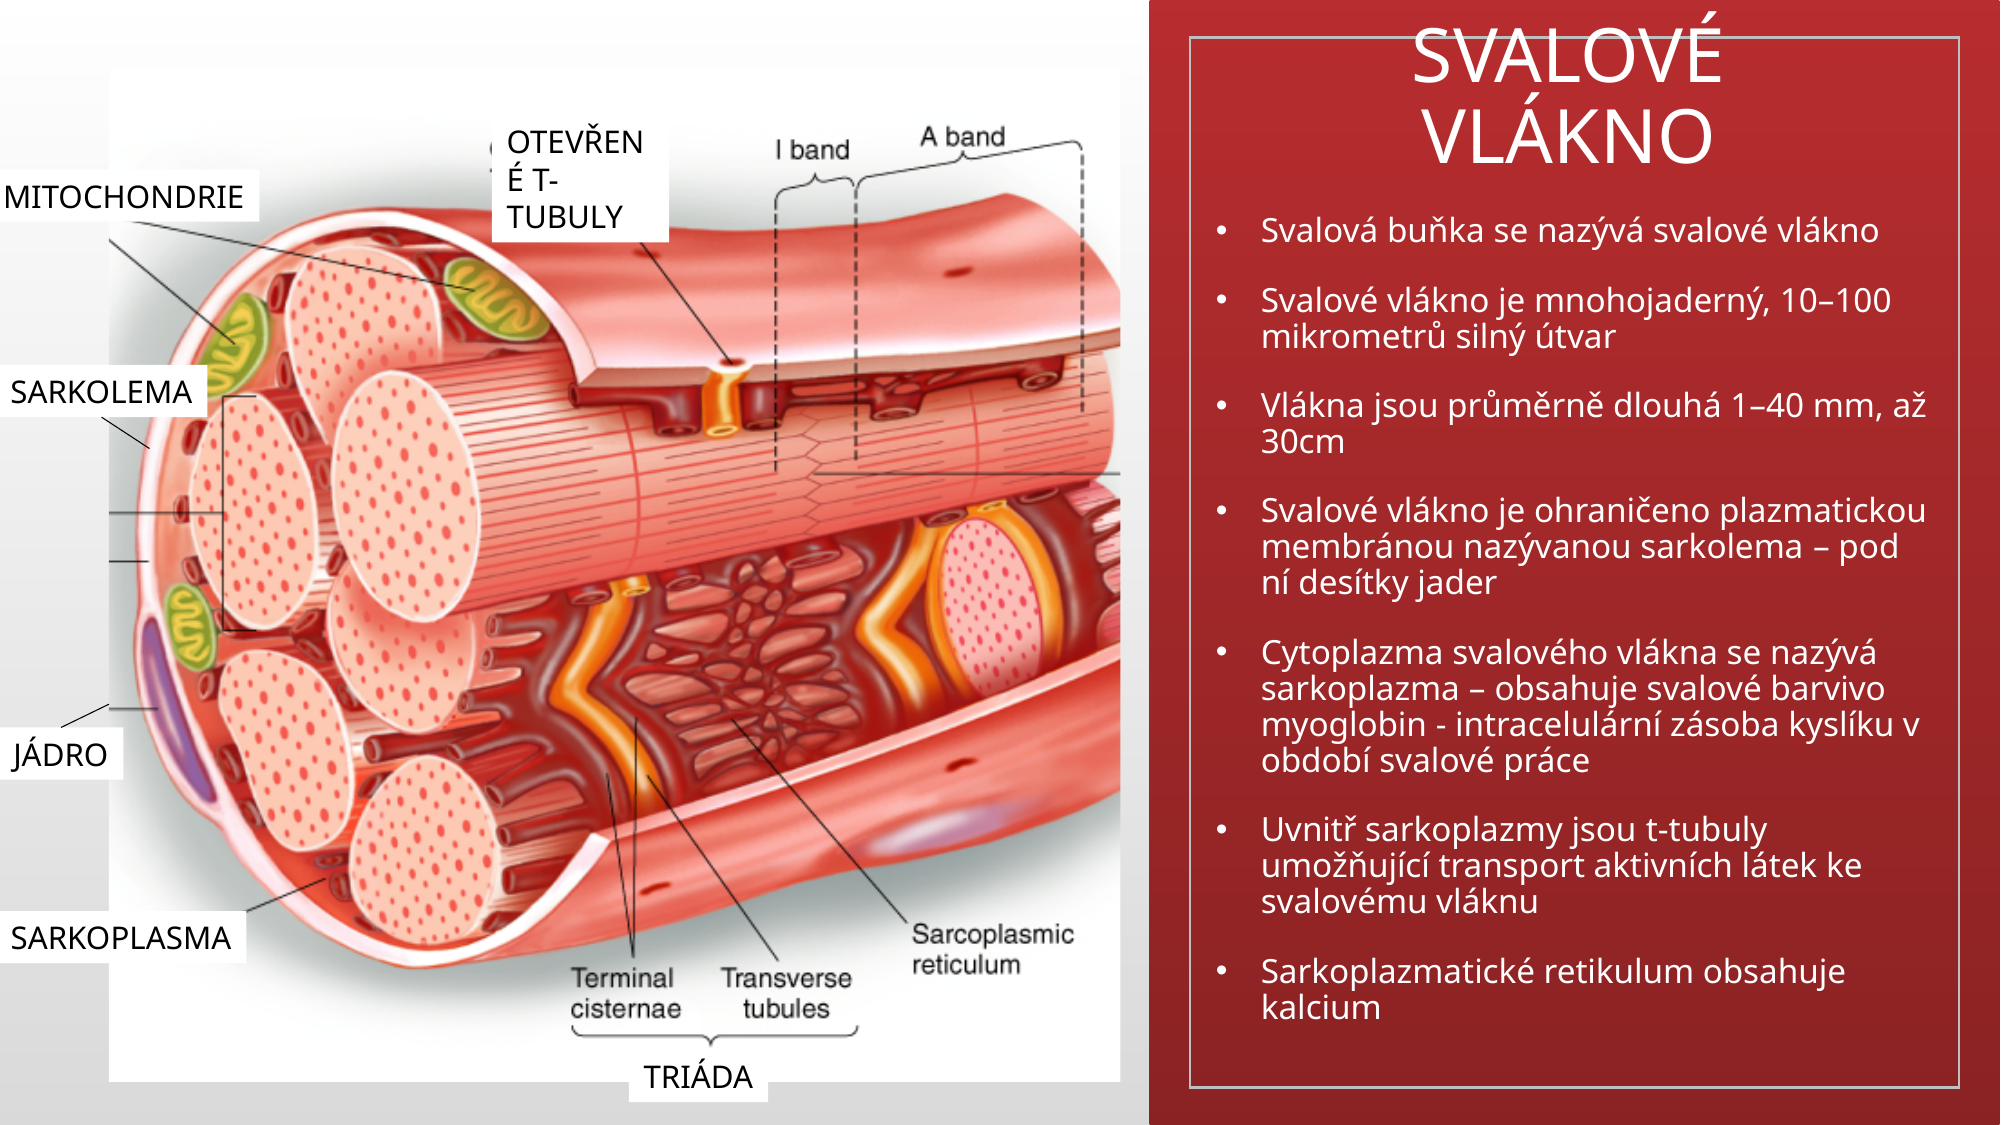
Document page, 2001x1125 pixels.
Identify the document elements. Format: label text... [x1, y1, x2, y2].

title SVALOVÉ VLÁKNO [1246, 67, 1892, 188]
text_box SARKOLEMA [0, 364, 108, 418]
text_box TRIÁDA [628, 1082, 769, 1103]
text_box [101, 417, 150, 449]
picture [108, 69, 1121, 1082]
text_box MITOCHONDRIE [0, 169, 108, 222]
list Svalová buňka se nazývá svalové vlákno Svalové vlákno je mnohojaderný, 10–100 mikrometrů silný útvar Vlákna jsou průměrně dlouhá 1–40 mm, až 30cm Svalové vlákno je ohraničeno plazmatickou membránou nazývanou sarkolema – pod ní desítky jader Cytoplazma svalového vlákna se nazývá sarkoplazma – obsahuje svalové barvivo myoglobin - intracelulární zásoba kyslíku v období svalové práce Uvnitř sarkoplazmy jsou t-tubuly umožňující transport aktivních látek ke svalovému vláknu Sarkoplazmatické retikulum obsahuje kalcium [1200, 206, 1945, 1050]
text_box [60, 704, 109, 728]
text_box SARKOPLASMA [0, 911, 108, 964]
text_box JÁDRO [0, 727, 108, 780]
